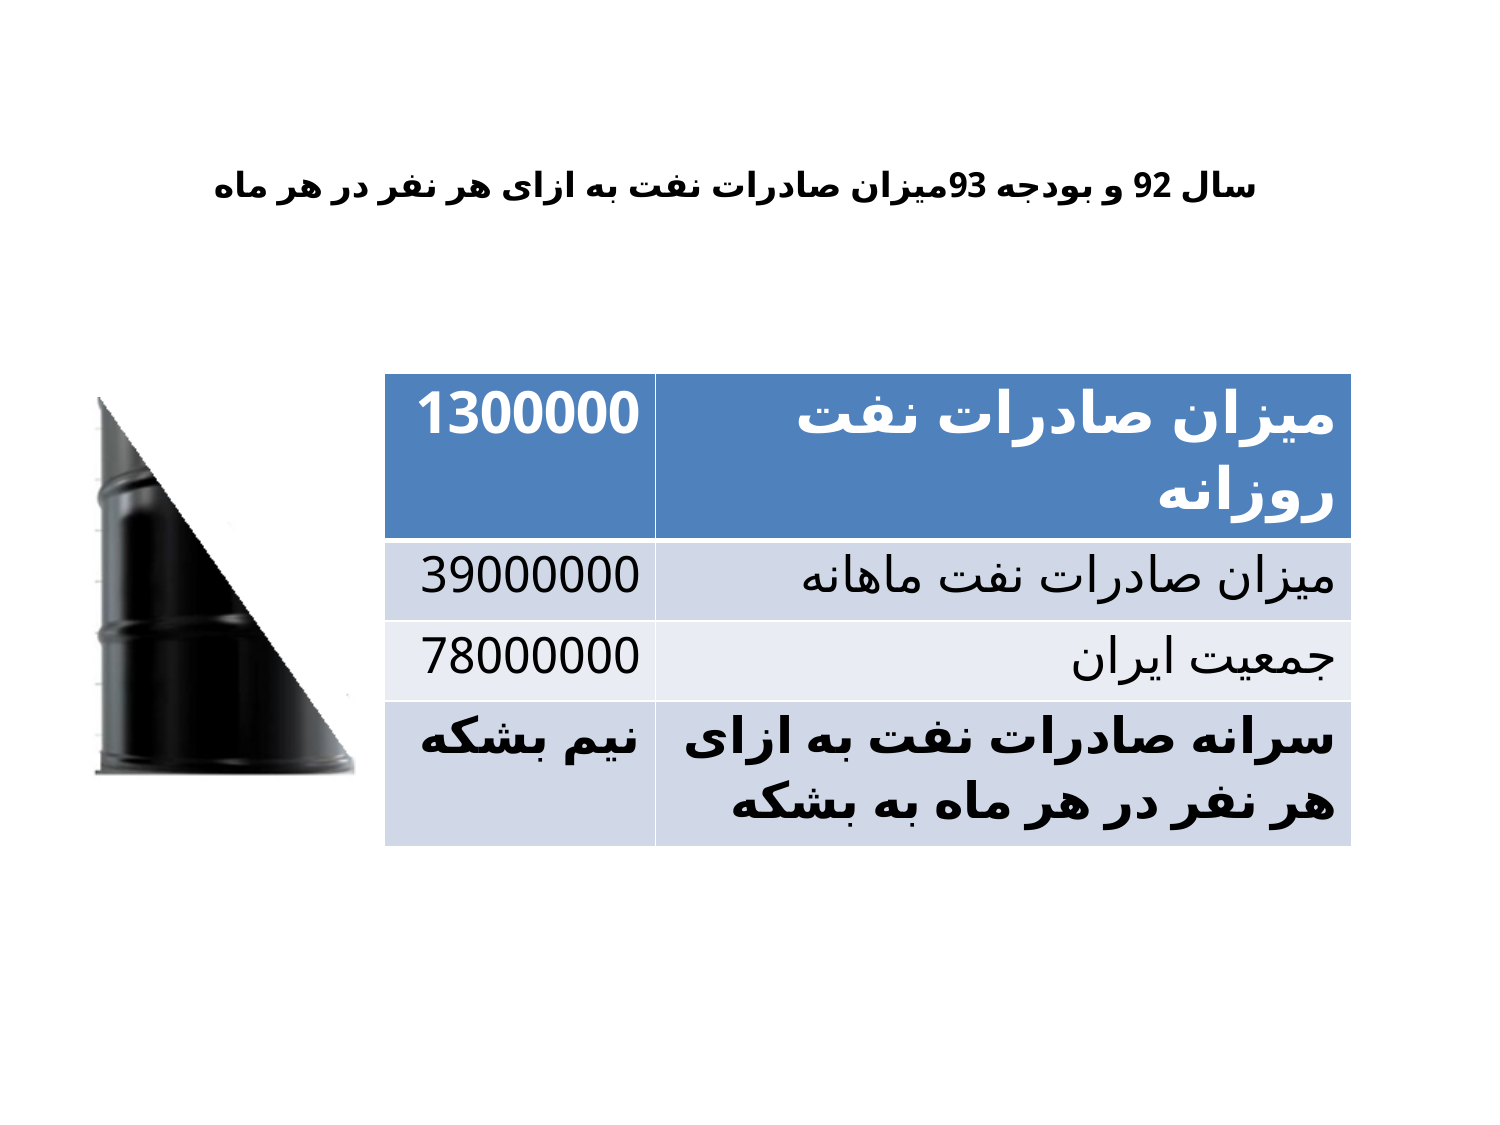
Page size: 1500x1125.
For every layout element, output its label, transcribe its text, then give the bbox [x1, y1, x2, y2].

table_cell نیم بشکه [385, 702, 655, 846]
table_header 1300000 [385, 374, 655, 538]
table_header میزان صادرات نفت روزانه [656, 374, 1351, 538]
table_cell میزان صادرات نفت ماهانه [656, 543, 1351, 620]
picture [88, 396, 356, 785]
table_cell سرانه صادرات نفت به ازای هر نفر در هر ماه به بشکه [656, 702, 1351, 846]
table_cell 39000000 [385, 543, 655, 620]
table_cell جمعیت ایران [656, 622, 1351, 700]
title سال 92 و بودجه 93میزان صادرات نفت به ازای هر نفر در هر ماه [135, 113, 1336, 220]
table_cell 78000000 [385, 622, 655, 700]
